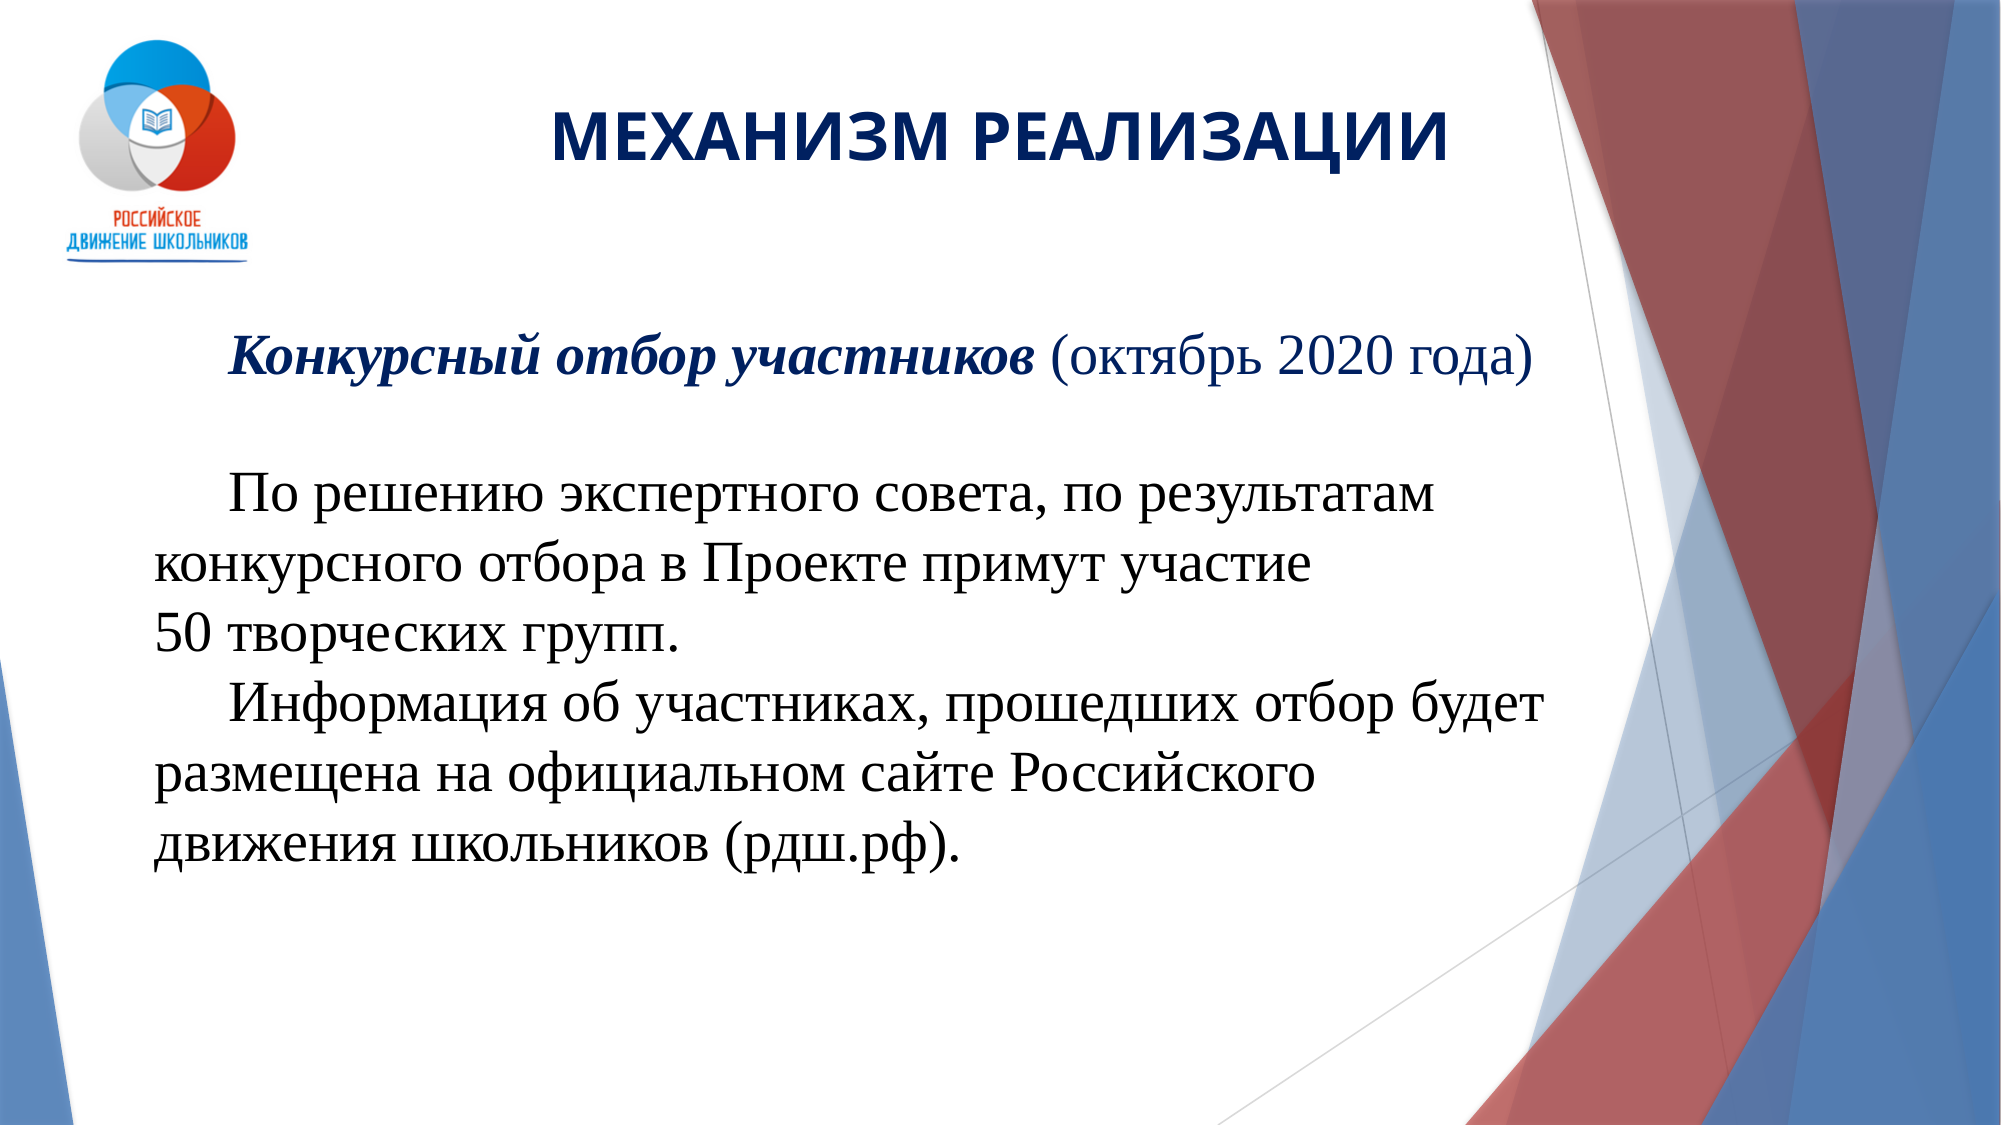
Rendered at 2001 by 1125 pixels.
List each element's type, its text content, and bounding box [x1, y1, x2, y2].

text_box Конкурсный отбор участников (октябрь 2020 года) По решению экспертного совета, по результатам конкурсного отбора в Проекте примут участие 50 творческих групп. Информация об участниках, прошедших отбор будет размещена на официальном сайте Российского движения школьников (рдш.рф). [64, 273, 1578, 881]
text_box МЕХАНИЗМ РЕАЛИЗАЦИИ [535, 86, 1468, 182]
picture [51, 20, 259, 270]
